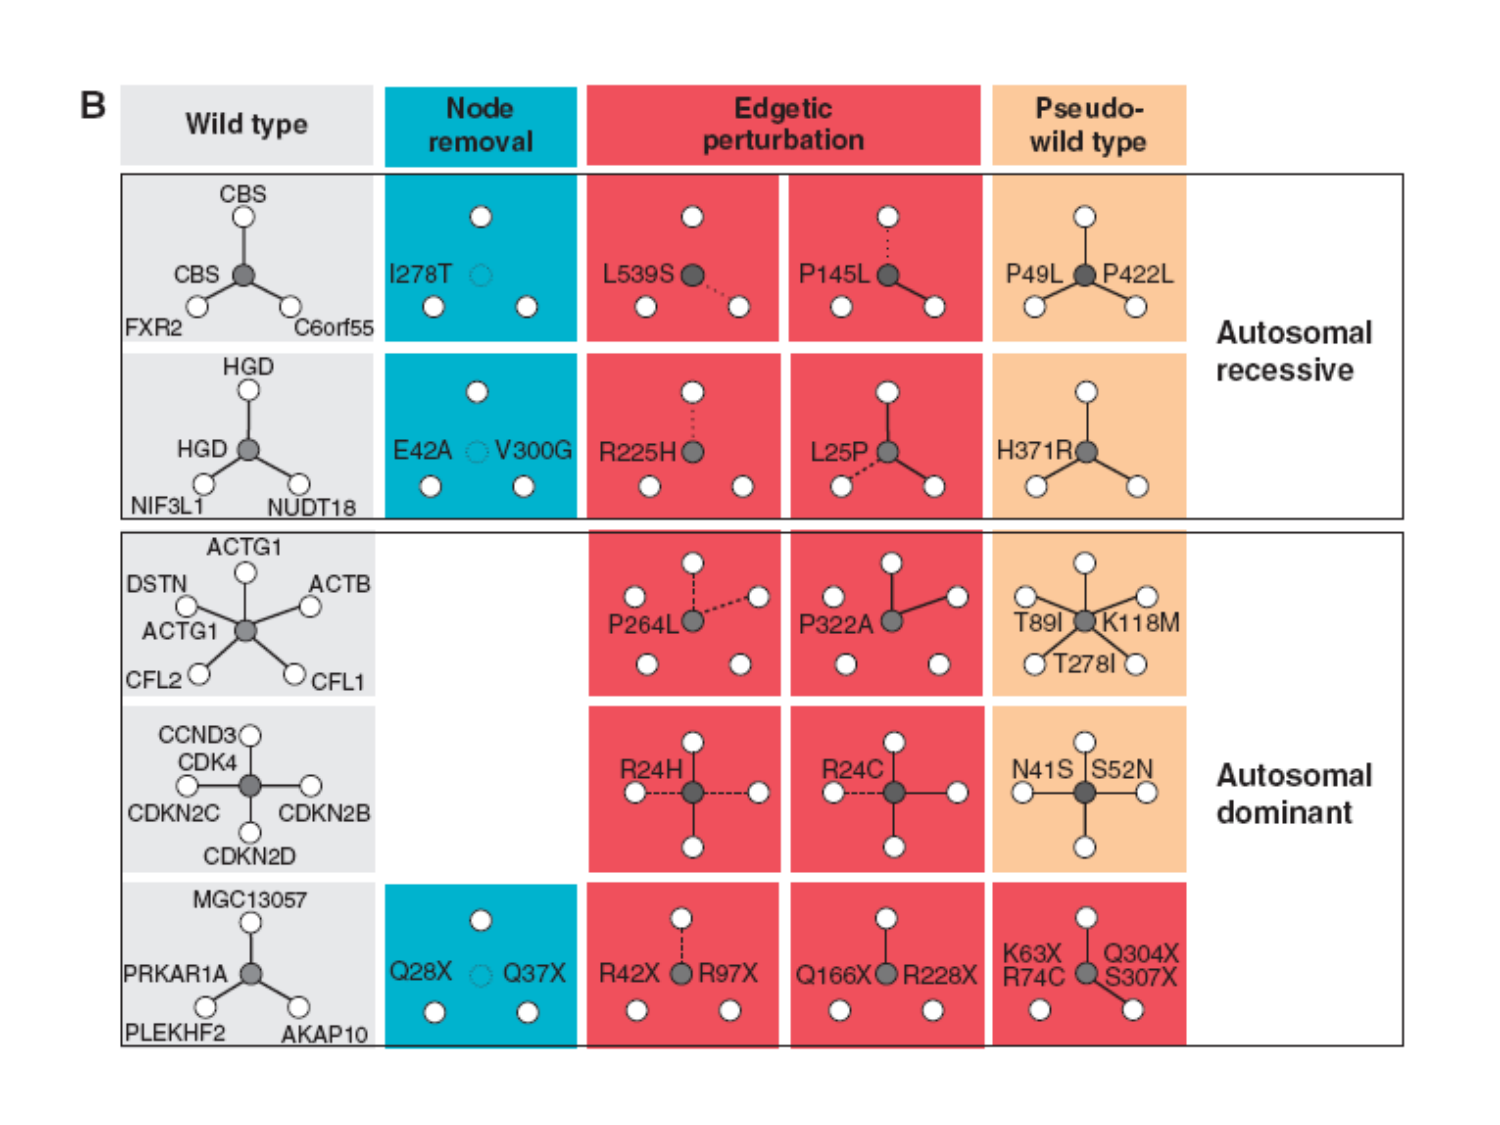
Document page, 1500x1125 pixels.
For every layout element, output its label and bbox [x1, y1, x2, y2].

picture [70, 62, 1430, 1063]
